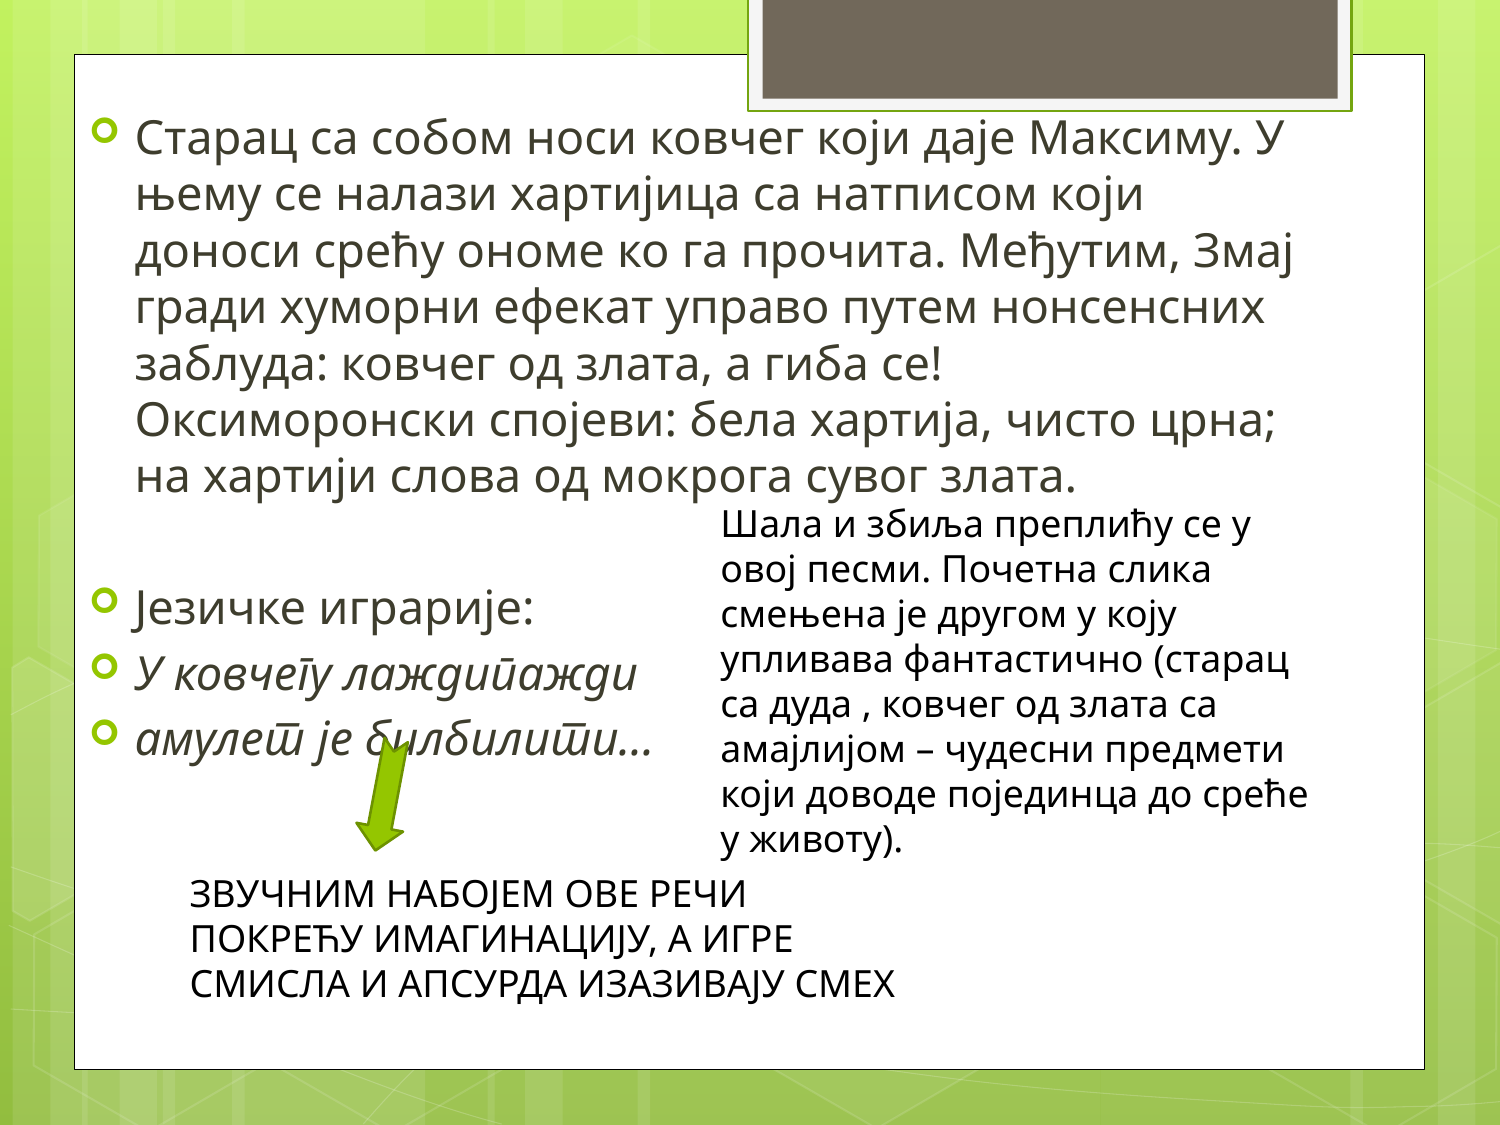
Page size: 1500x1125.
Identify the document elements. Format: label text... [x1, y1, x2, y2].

text_box Шала и збиља преплићу се у овој песми. Почетна слика смењена је другом у коју упливава фантастично (старац са дуда , ковчег од злата са амајлијом – чудесни предмети који доводе појединца до среће у животу). [705, 493, 1331, 868]
text_box ЗВУЧНИМ НАБОЈЕМ ОВЕ РЕЧИ ПОКРЕЋУ ИМАГИНАЦИЈУ, А ИГРЕ СМИСЛА И АПСУРДА ИЗАЗИВАЈУ СМЕХ [174, 862, 925, 1013]
text_box [355, 736, 410, 852]
list Старац са собом носи ковчег који даје Максиму. У њему се налази хартијица са натписом који доноси срећу ономе ко га прочита. Међутим, Змај гради хуморни ефекат управо путем нонсенсних заблуда: ковчег од злата, а гиба се! Оксиморонски спојеви: бела хартија, чисто црна; на хартији слова од мокрога сувог злата. Језичке играрије: У ковчегу лаждипажди амулет је билбилити... [62, 99, 1313, 782]
